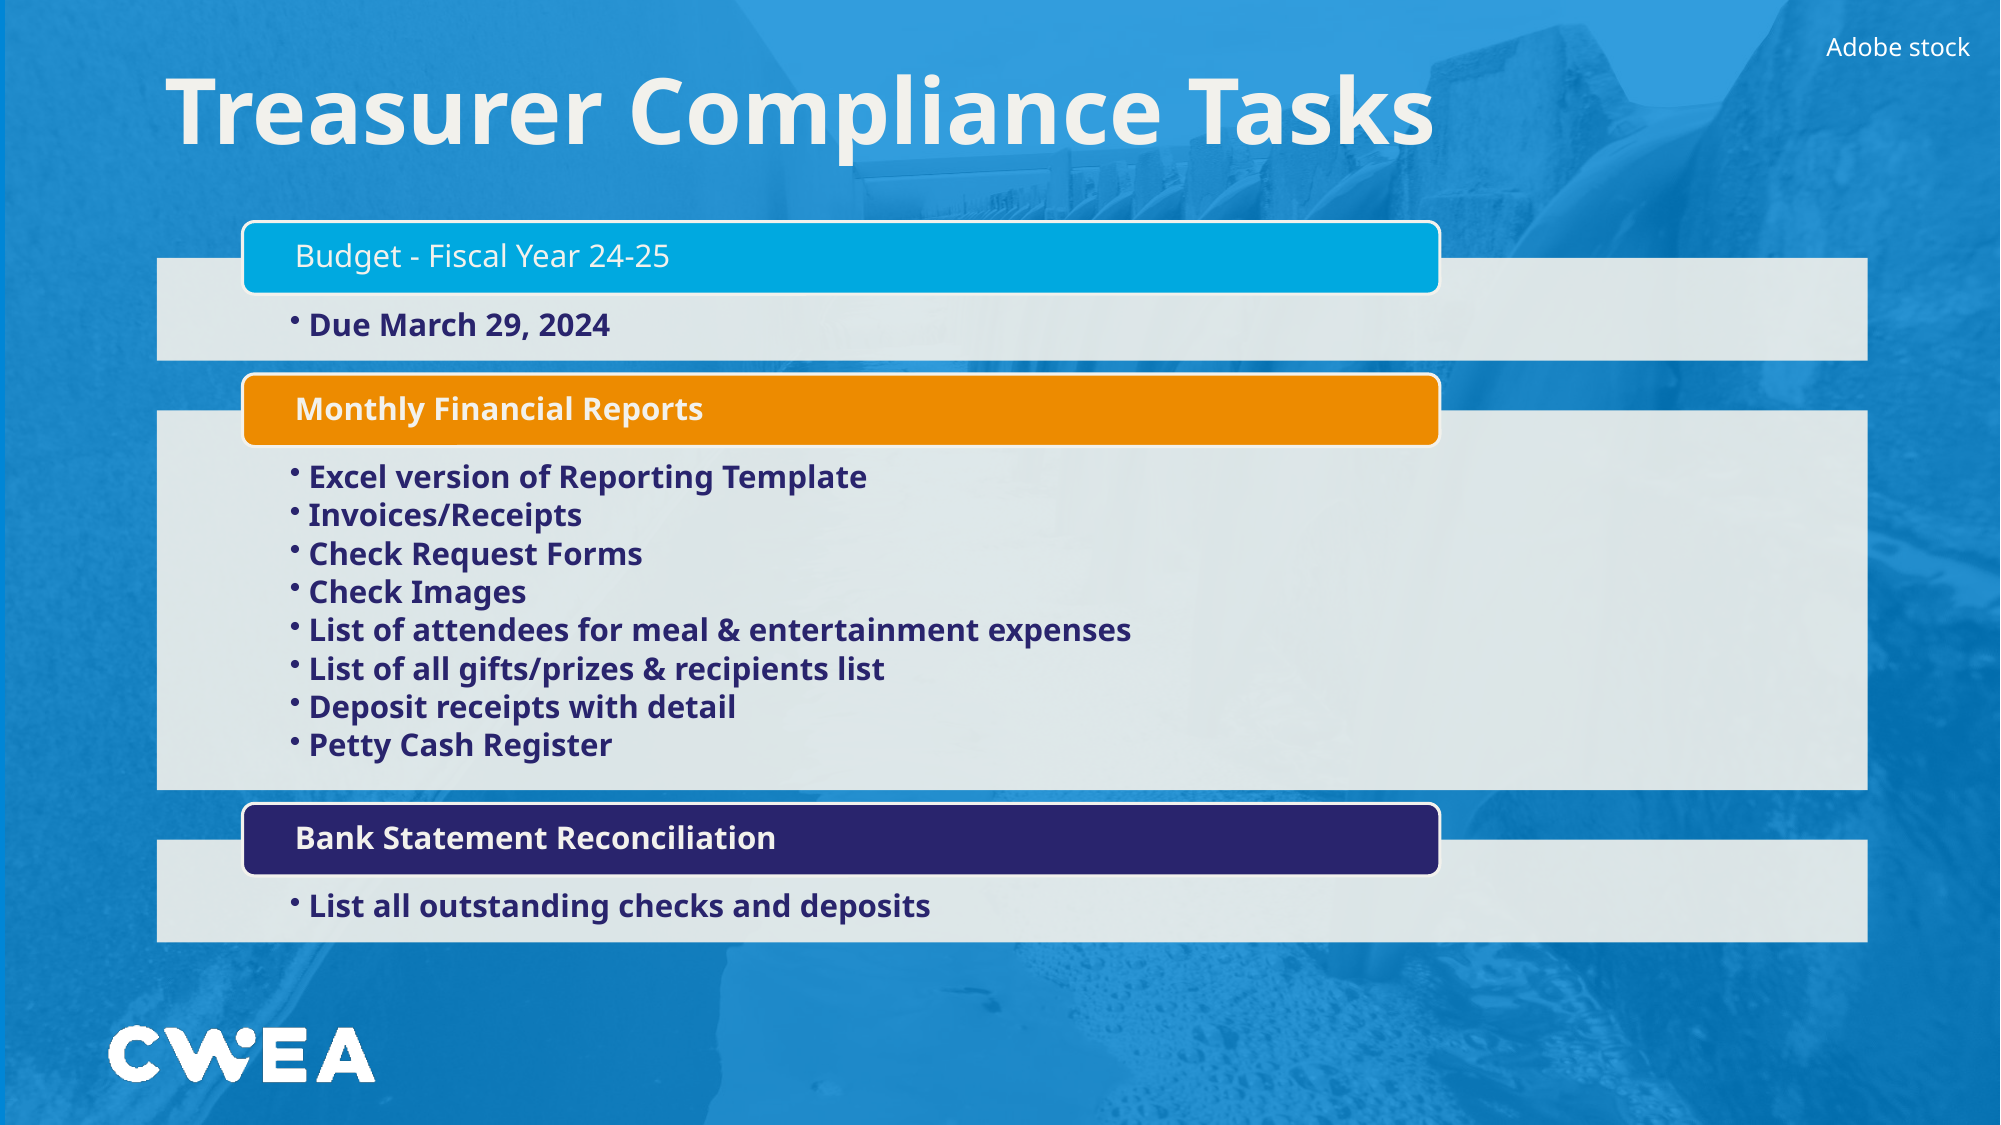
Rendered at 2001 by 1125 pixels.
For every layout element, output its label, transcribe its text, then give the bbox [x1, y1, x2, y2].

text_box Treasurer Compliance Tasks [149, 41, 1875, 188]
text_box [156, 202, 1868, 962]
picture [88, 1007, 396, 1103]
